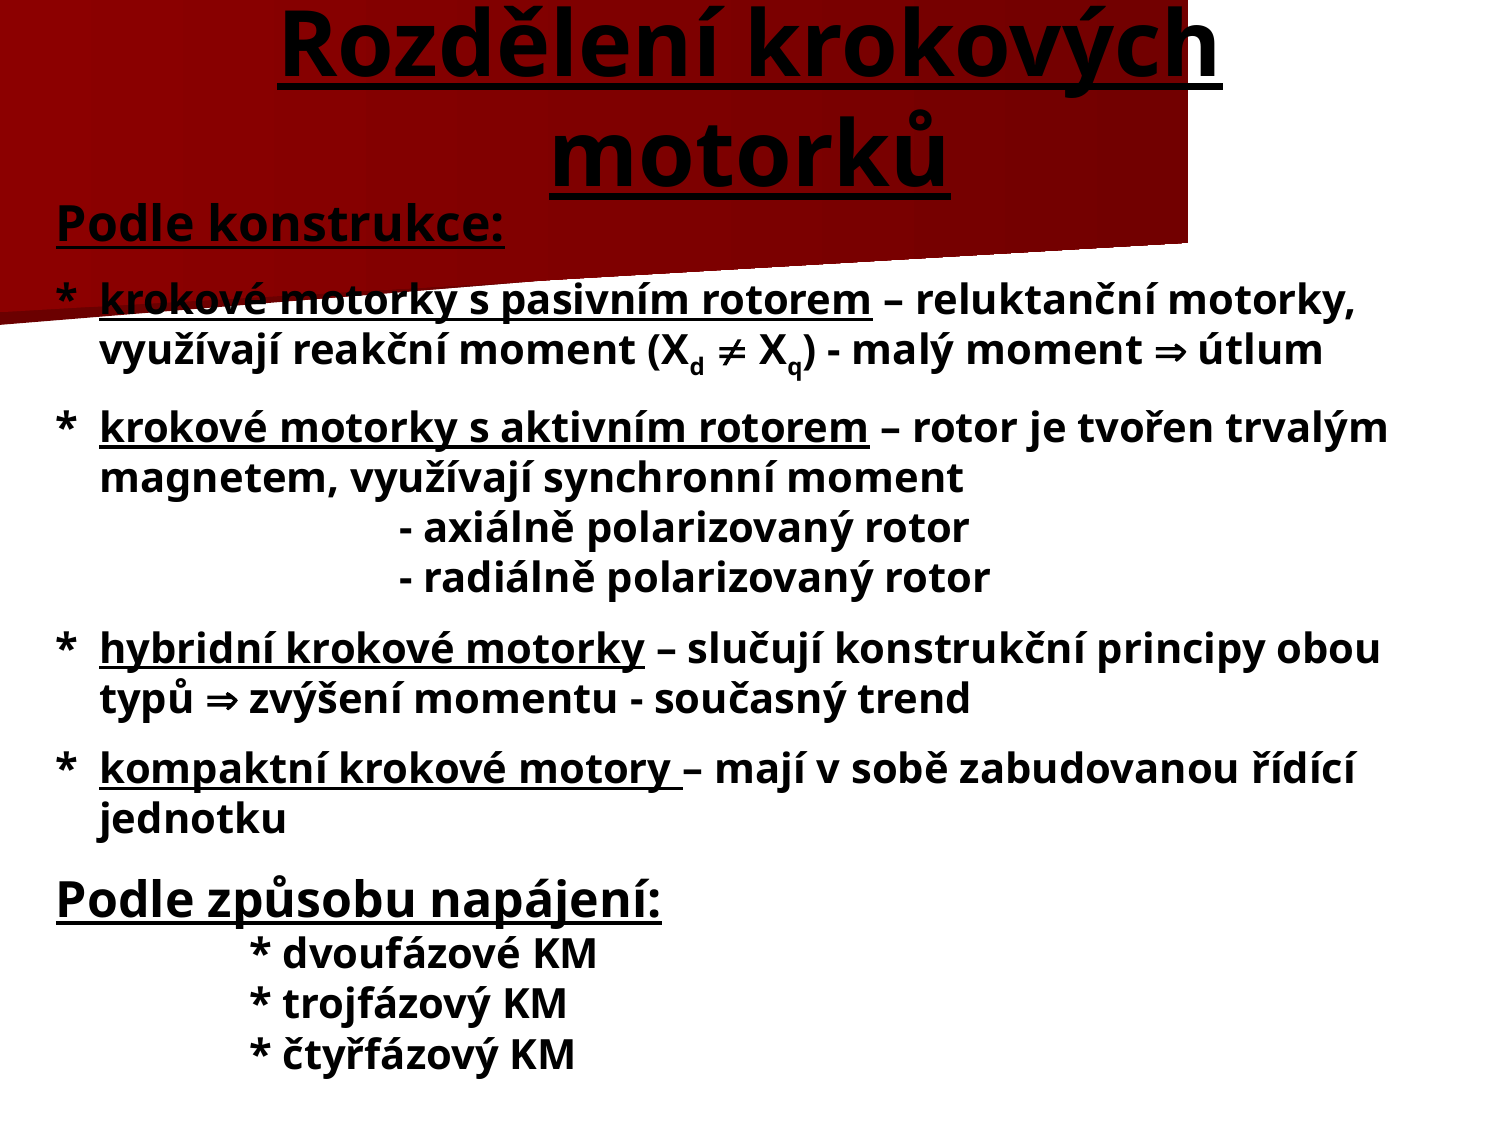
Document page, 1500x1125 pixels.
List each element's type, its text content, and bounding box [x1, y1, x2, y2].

text_box Rozdělení krokových motorků [74, 18, 1425, 171]
text_box Podle konstrukce: * krokové motorky s pasivním rotorem – reluktanční motorky, využívají reakční moment (Xd  Xq) - malý moment  útlum * krokové motorky s aktivním rotorem – rotor je tvořen trvalým magnetem, využívají synchronní moment - axiálně polarizovaný rotor - radiálně polarizovaný rotor * hybridní krokové motorky – slučují konstrukční principy obou typů  zvýšení momentu - současný trend * kompaktní krokové motory – mají v sobě zabudovanou řídící jednotku Podle způsobu napájení: * dvoufázové KM * trojfázový KM * čtyřfázový KM [41, 184, 1471, 1085]
